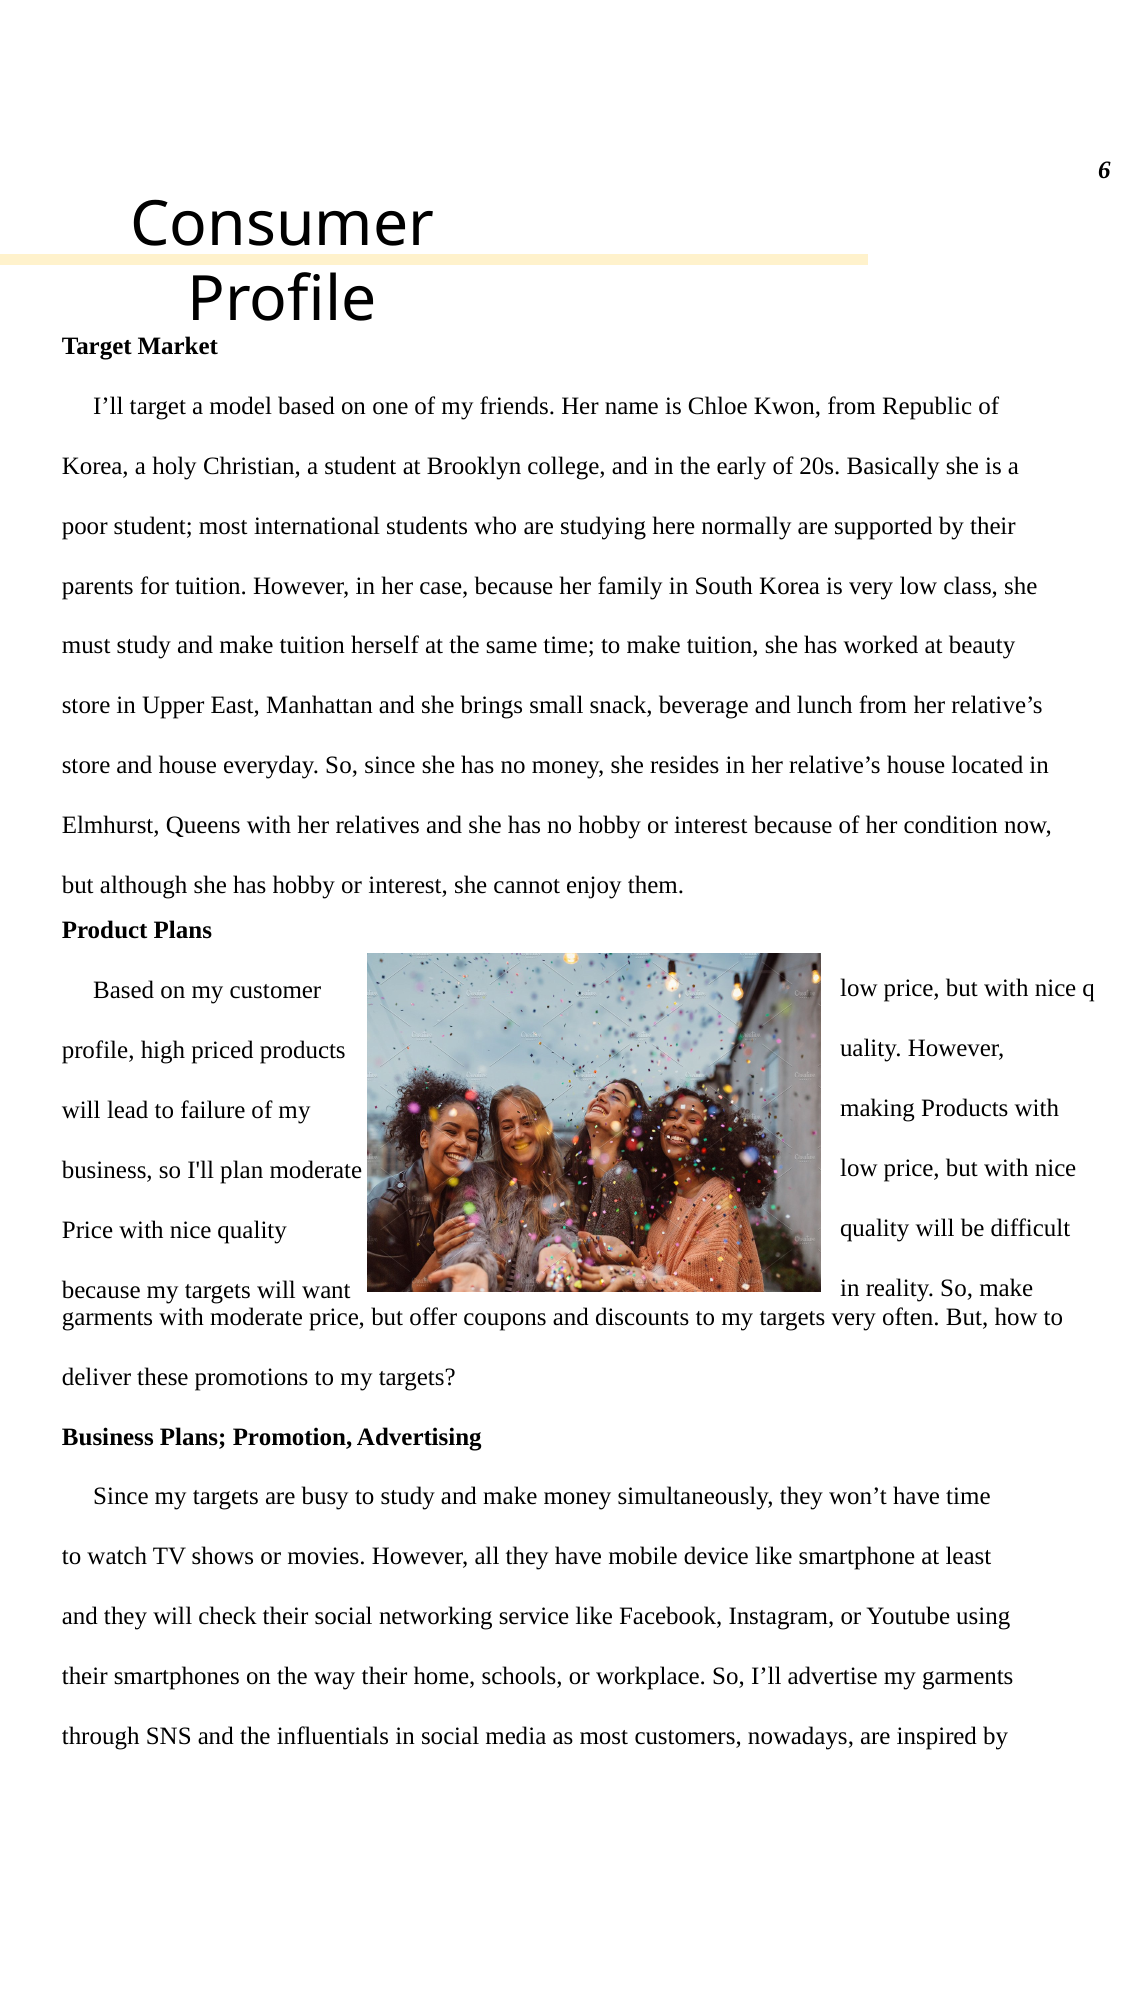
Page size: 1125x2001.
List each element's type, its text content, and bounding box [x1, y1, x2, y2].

text_box garments with moderate price, but offer coupons and discounts to my targets very often. But, how to deliver these promotions to my targets? Business Plans; Promotion, Advertising Since my targets are busy to study and make money simultaneously, they won’t have time to watch TV shows or movies. However, all they have mobile device like smartphone at least and they will check their social networking service like Facebook, Instagram, or Youtube using their smartphones on the way their home, schools, or workplace. So, I’ll advertise my garments through SNS and the influentials in social media as most customers, nowadays, are inspired by [46, 1232, 1088, 1757]
text_box Consumer Profile [33, 265, 532, 340]
text_box Product Plans Based on my customer profile, high priced products will lead to failure of my business, so I'll plan moderate Price with nice quality because my targets will want [46, 876, 388, 1611]
text_box low price, but with nice quality. However, making Products with low price, but with nice quality will be difficult in reality. So, make [824, 934, 1111, 1369]
text_box Target Market I’ll target a model based on one of my friends. Her name is Chloe Kwon, from Republic of Korea, a holy Christian, a student at Brooklyn college, and in the early of 20s. Basically she is a poor student; most international students who are studying here normally are supported by their parents for tuition. However, in her case, because her family in South Korea is very low class, she must study and make tuition herself at the same time; to make tuition, she has worked at beauty store in Upper East, Manhattan and she brings small snack, beverage and lunch from her relative’s store and house everyday. So, since she has no money, she resides in her relative’s house located in Elmhurst, Queens with her relatives and she has no hobby or interest because of her condition now, but although she has hobby or interest, she cannot enjoy them. [46, 292, 1071, 1191]
picture [367, 953, 821, 1292]
text_box 6 [675, 146, 1125, 192]
text_box [0, 254, 868, 265]
text_box Consumer Profile [33, 175, 532, 254]
